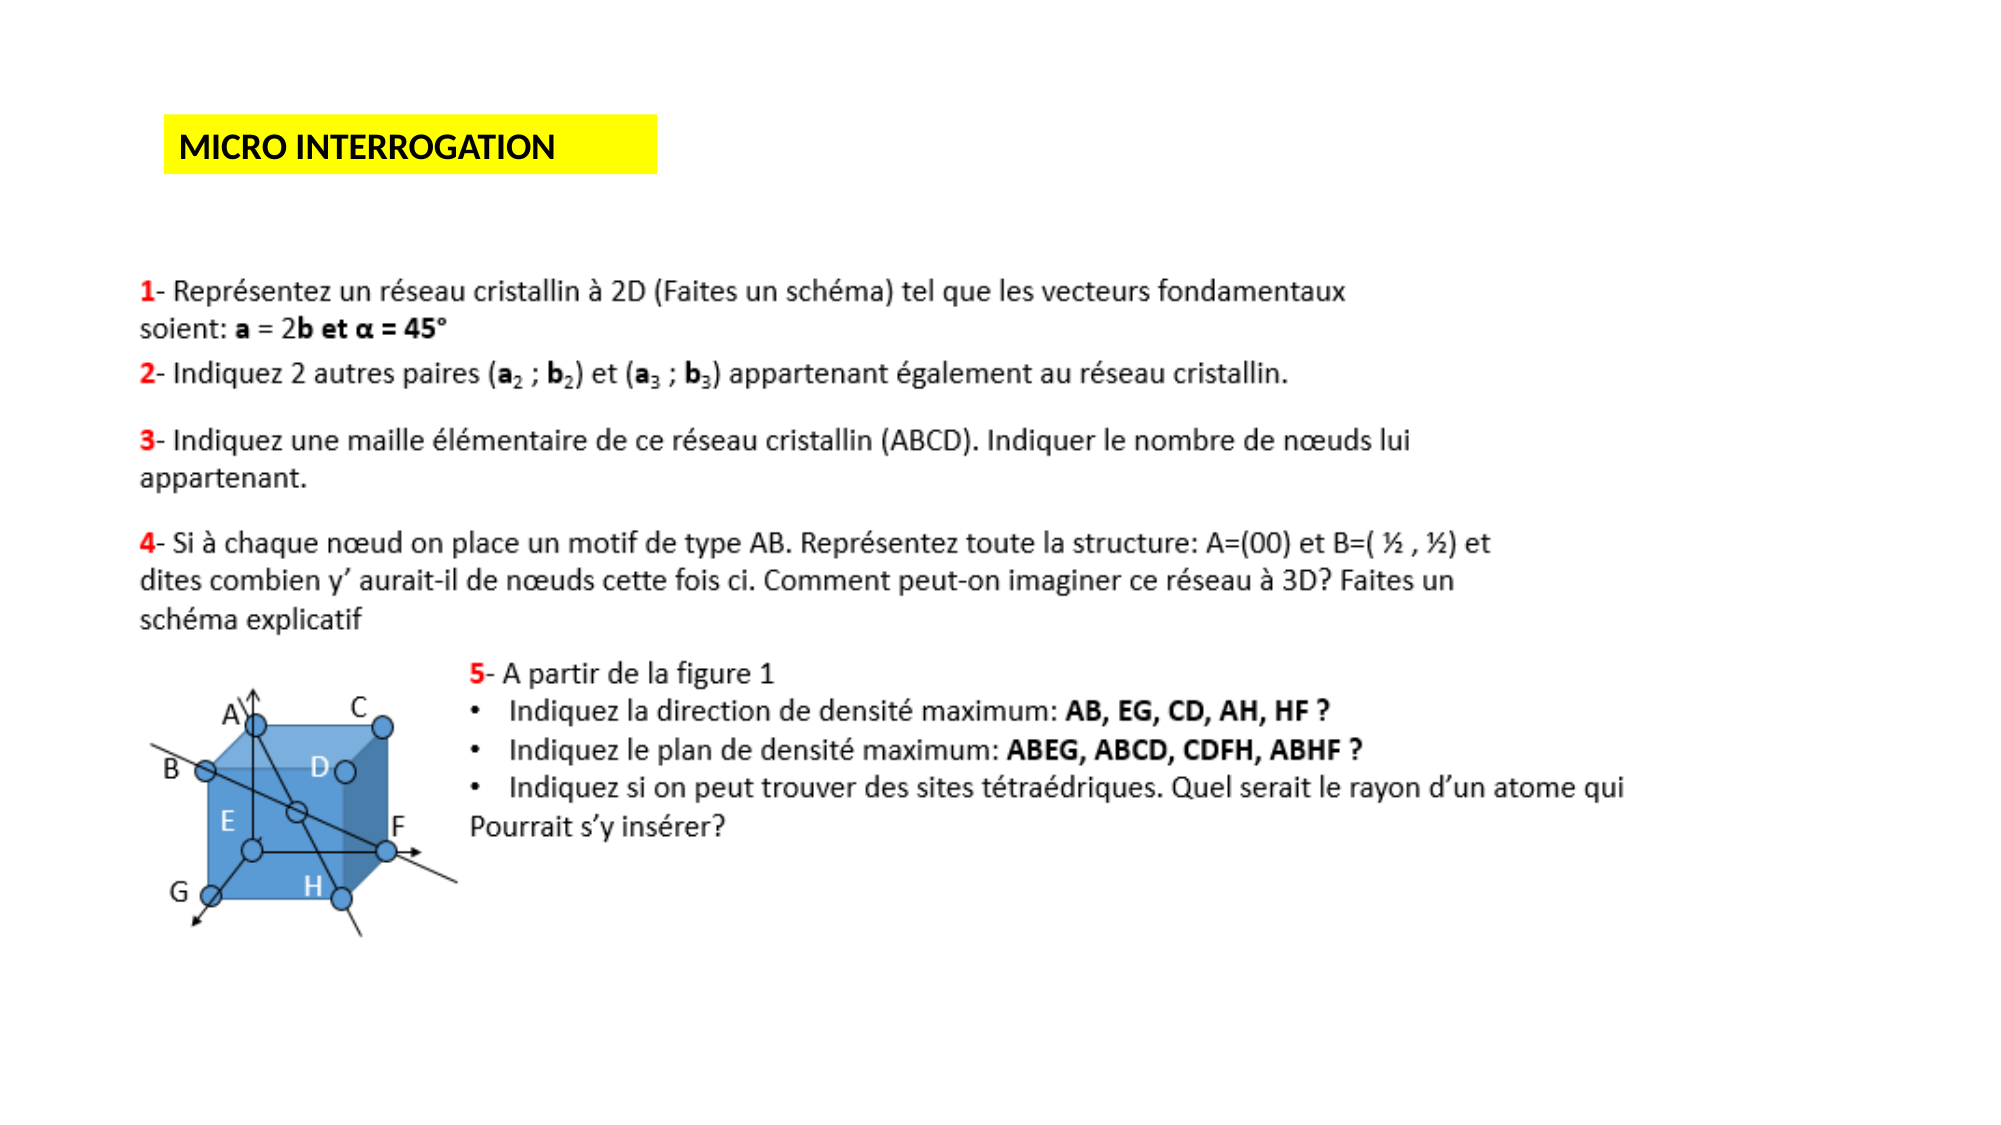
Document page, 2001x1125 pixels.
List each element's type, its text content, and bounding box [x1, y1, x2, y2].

text_box MICRO INTERROGATION [163, 114, 658, 175]
picture [107, 266, 1644, 973]
